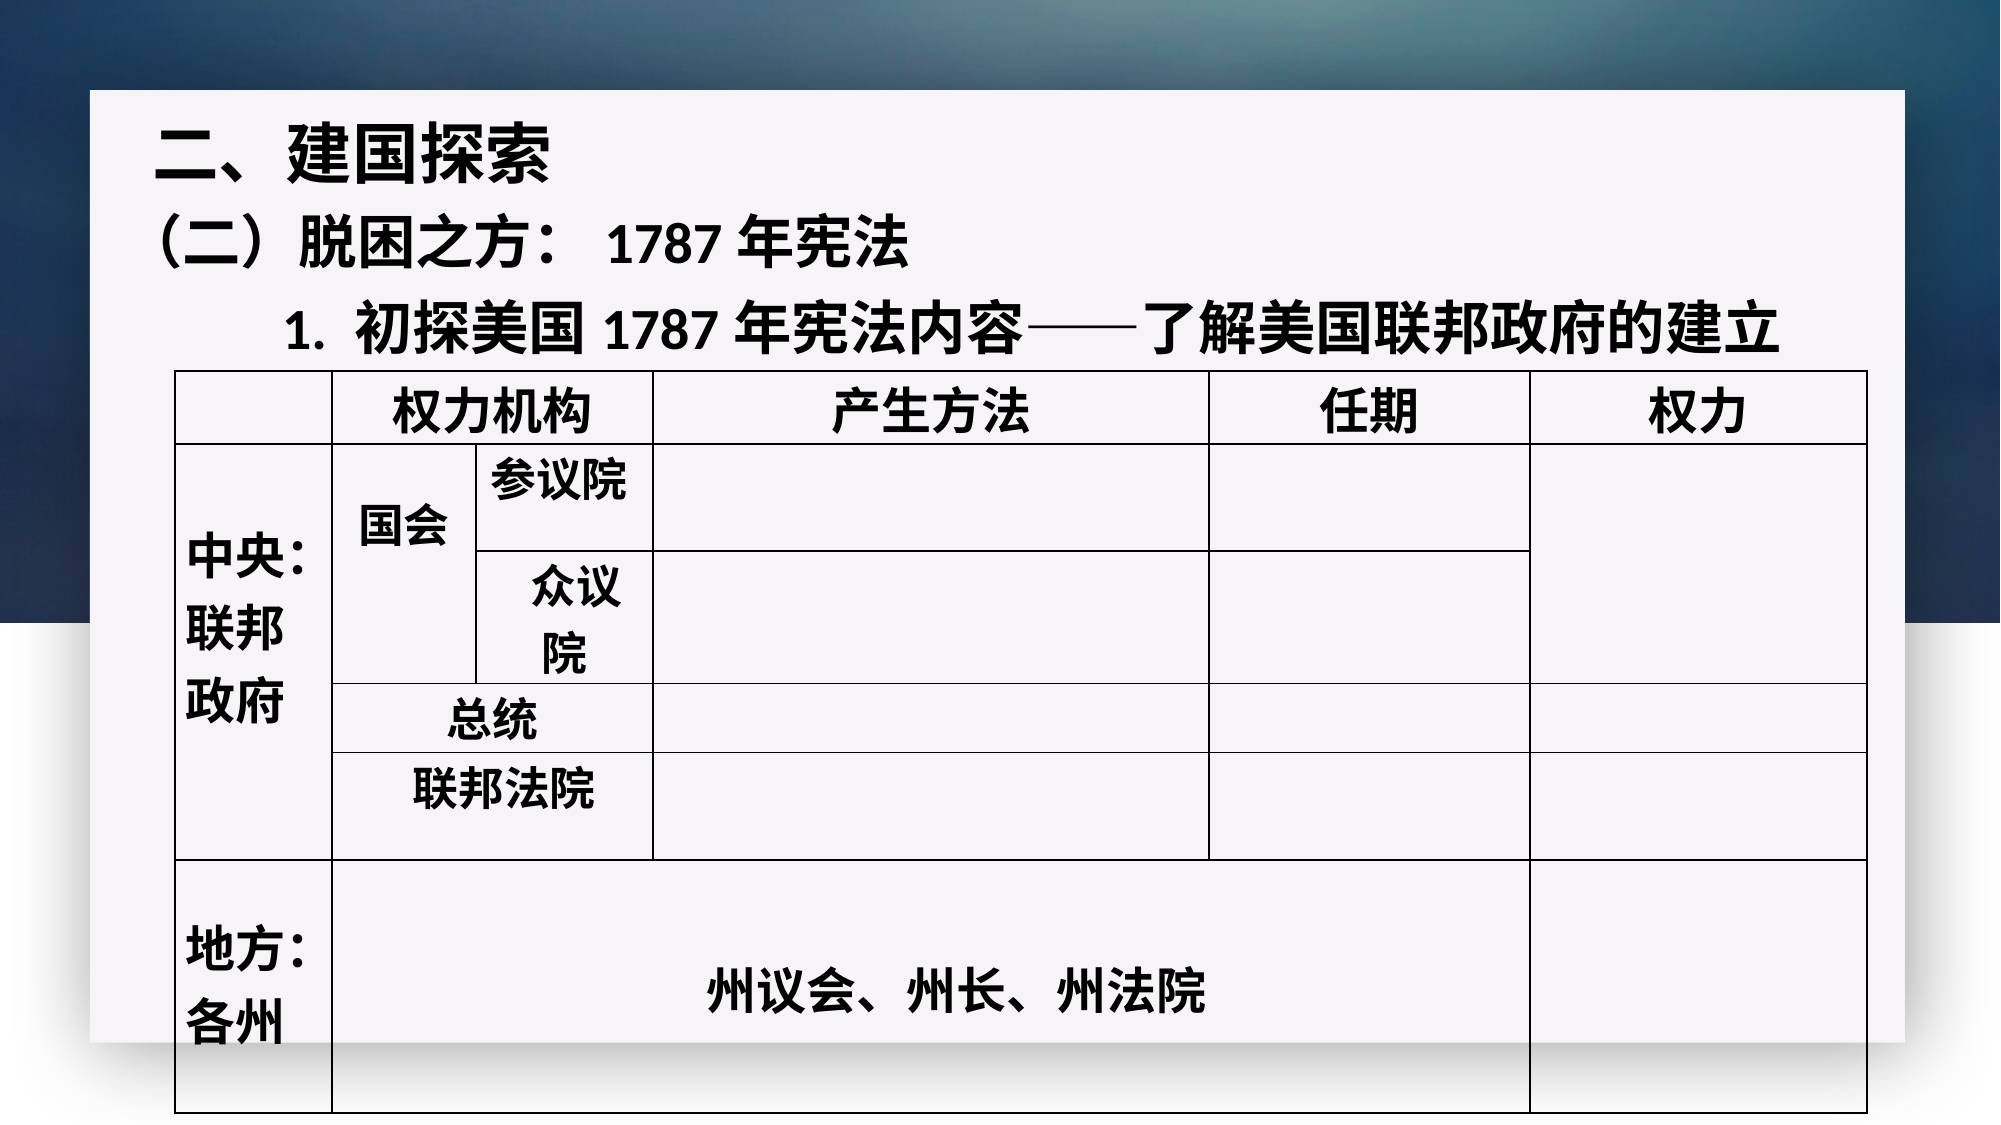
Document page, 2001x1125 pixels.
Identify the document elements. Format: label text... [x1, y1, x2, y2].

table_cell [1531, 753, 1866, 859]
table_header [176, 372, 331, 443]
table_header 权力机构 [333, 372, 652, 443]
table_cell 众议院 [477, 552, 652, 683]
table_cell 参议院 [477, 445, 652, 550]
table_cell 国会 [333, 445, 475, 683]
text_box （二）脱困之方：1787年宪法 [109, 197, 1256, 283]
table_cell [654, 552, 1208, 683]
table_cell 州议会、州长、州法院 [333, 861, 1529, 1112]
table_cell [1210, 552, 1529, 683]
table_cell [1210, 445, 1529, 550]
picture [0, 0, 2000, 623]
table_cell 总统 [333, 684, 652, 752]
table_cell [654, 684, 1208, 752]
table_cell [1531, 445, 1866, 683]
table_cell 联邦法院 [333, 753, 652, 859]
table_cell 中央：联邦政府 [176, 445, 331, 859]
table_cell [1531, 861, 1866, 1112]
table_cell [654, 753, 1208, 859]
table_cell 地方：各州 [176, 861, 331, 1112]
text_box 二、建国探索 [137, 104, 1638, 211]
text_box 1. 初探美国1787年宪法内容——了解美国联邦政府的建立 [267, 283, 1867, 369]
table_cell [654, 445, 1208, 550]
table_header 权力 [1531, 372, 1866, 443]
table_header 任期 [1210, 372, 1529, 443]
table_cell [1210, 684, 1529, 752]
table_header 产生方法 [654, 372, 1208, 443]
table_cell [1531, 684, 1866, 752]
table_cell [1210, 753, 1529, 859]
